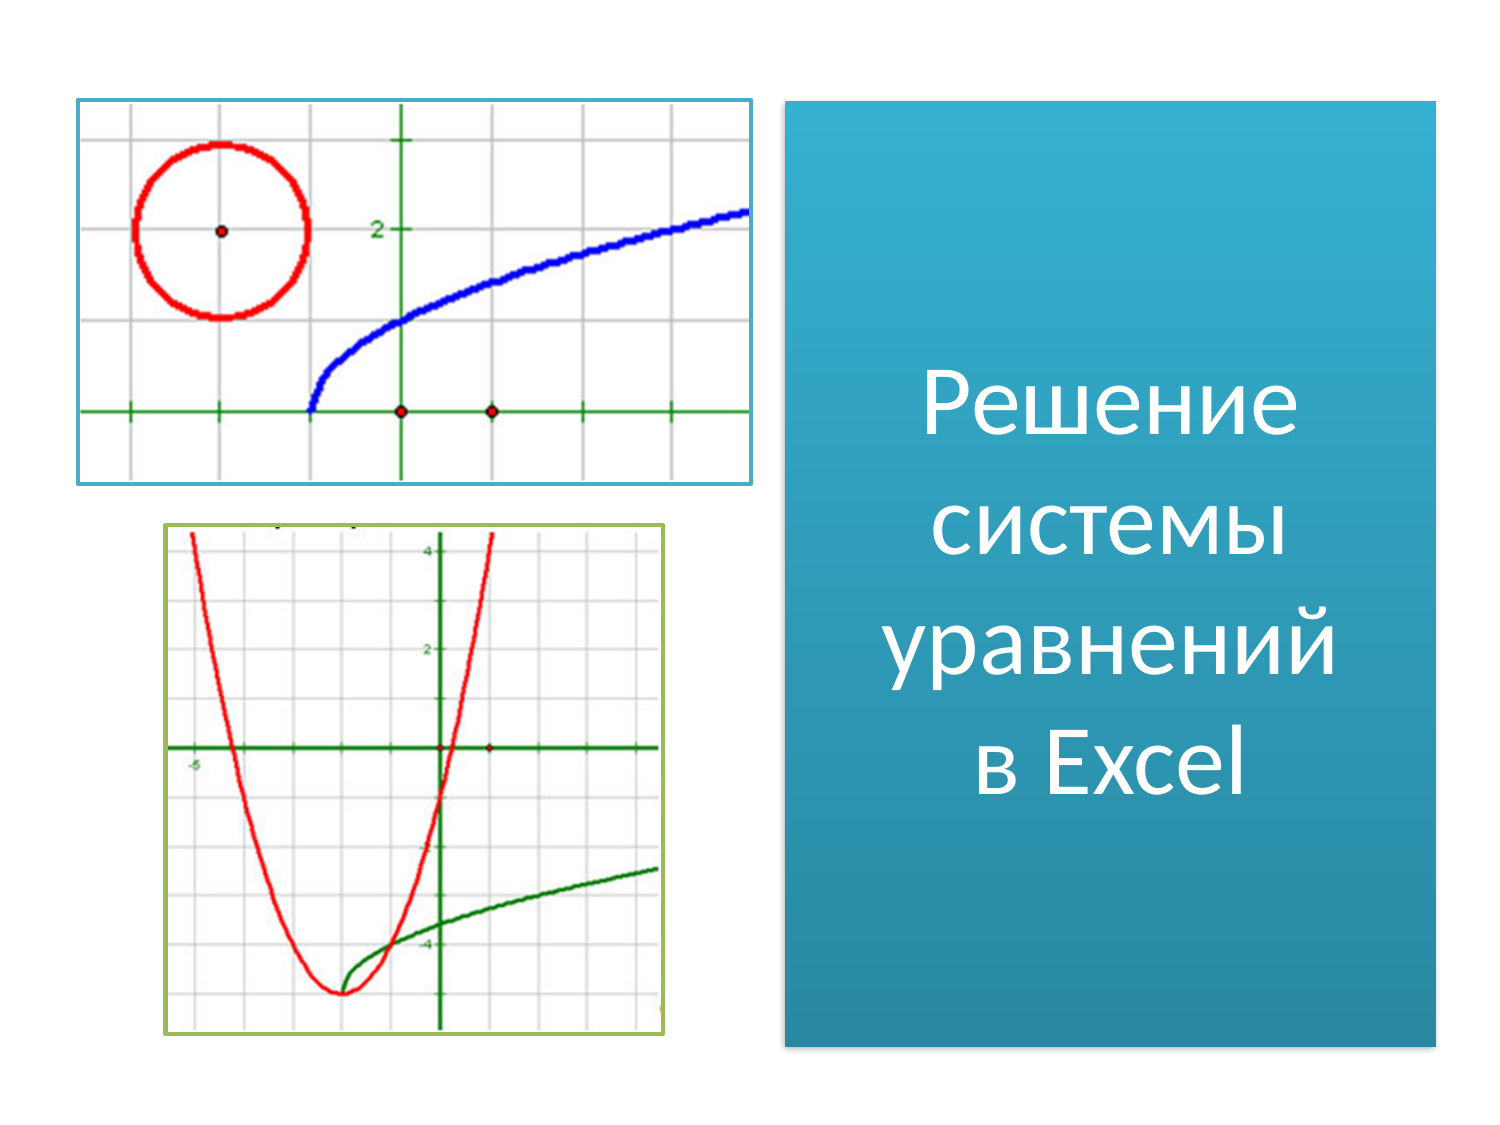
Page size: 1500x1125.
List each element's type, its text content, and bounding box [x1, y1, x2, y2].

picture [167, 526, 662, 1033]
title Решение системы уравнений в Excel [785, 101, 1436, 1047]
picture [79, 101, 750, 482]
